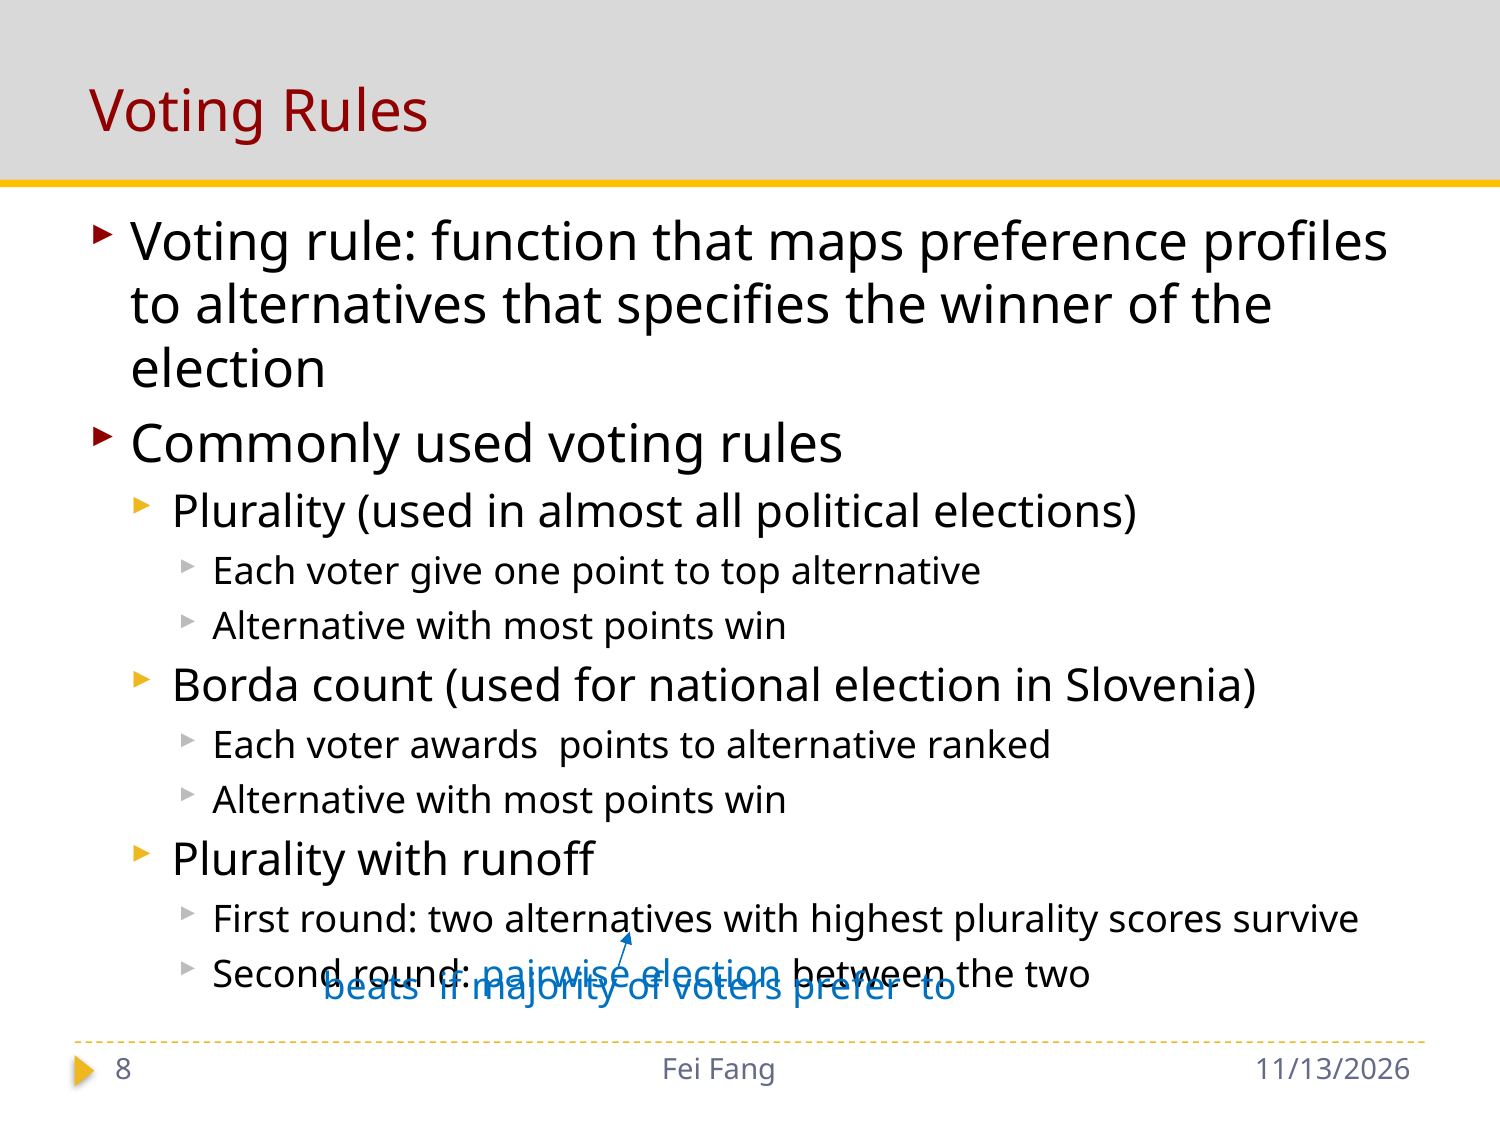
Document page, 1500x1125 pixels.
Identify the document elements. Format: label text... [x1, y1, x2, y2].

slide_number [1205, 1042, 1426, 1103]
title Voting Rules [75, 24, 1425, 151]
footer Fei Fang [235, 1042, 1205, 1103]
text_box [618, 931, 631, 967]
slide_number 8 [100, 1042, 235, 1103]
